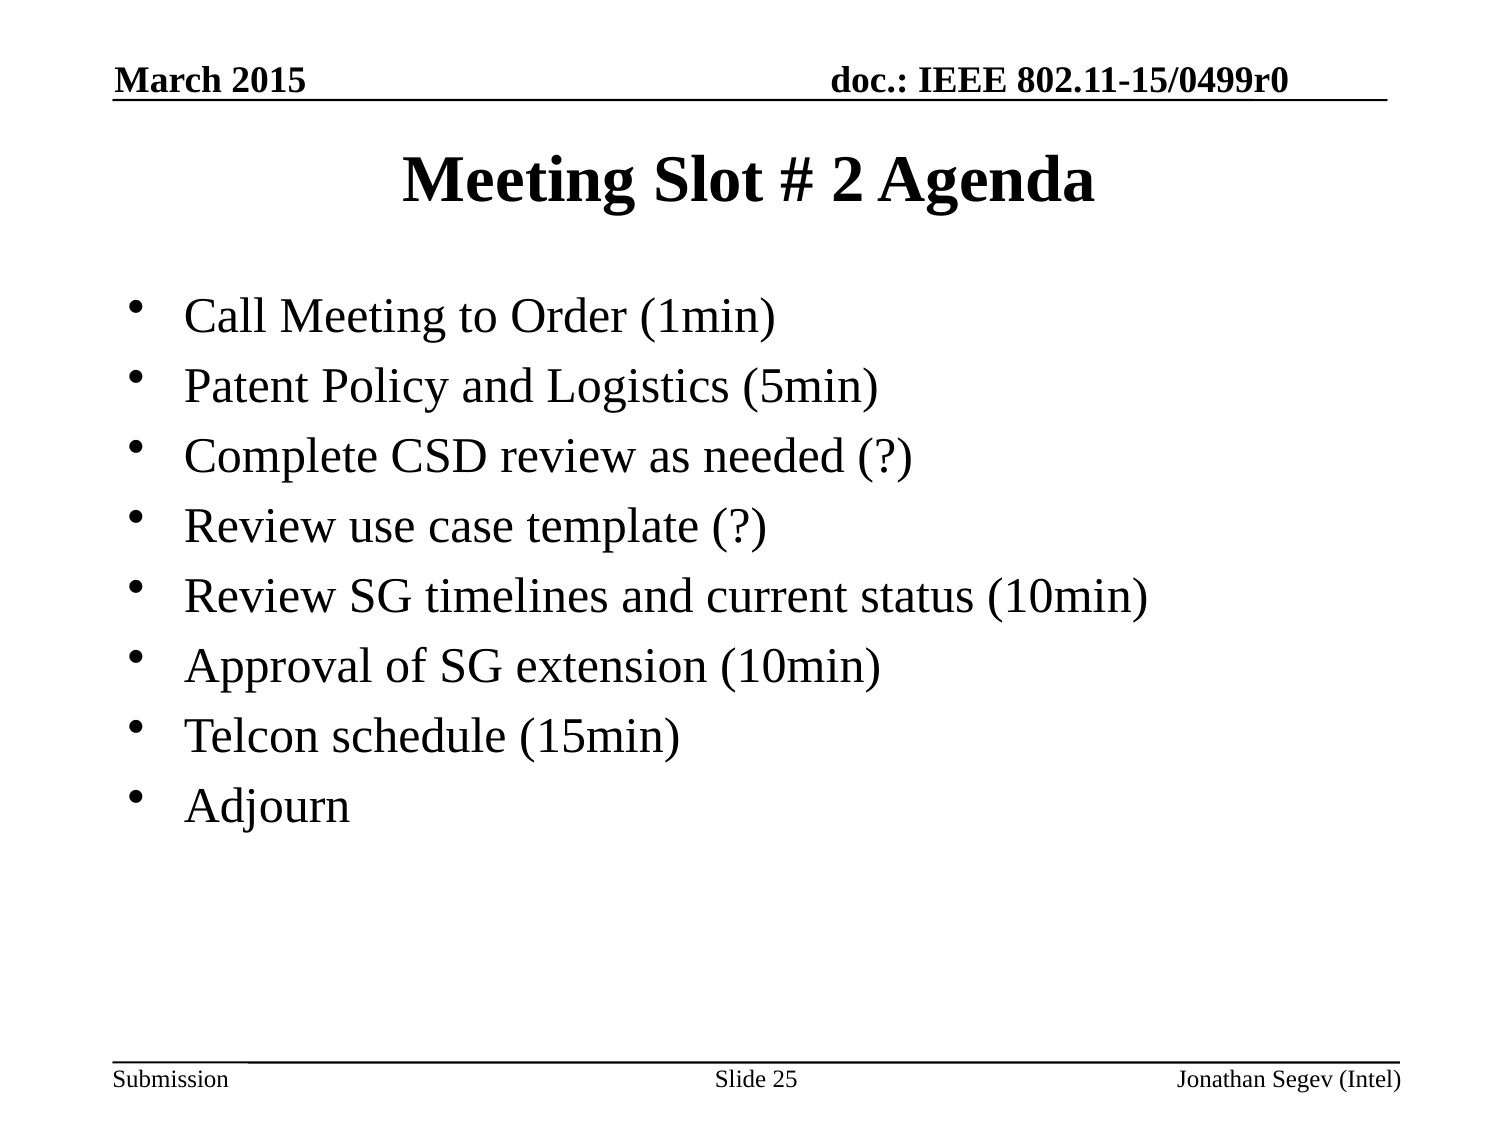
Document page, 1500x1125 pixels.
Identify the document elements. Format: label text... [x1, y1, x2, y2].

text_box Meeting Slot # 2 Agenda [112, 87, 1388, 263]
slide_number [114, 54, 318, 101]
footer Jonathan Segev (Intel) [1024, 1061, 1402, 1093]
text_box Call Meeting to Order (1min) Patent Policy and Logistics (5min) Complete CSD review as needed (?) Review use case template (?) Review SG timelines and current status (10min) Approval of SG extension (10min) Telcon schedule (15min) Adjourn [112, 274, 1388, 950]
slide_number Slide 25 [712, 1061, 800, 1093]
